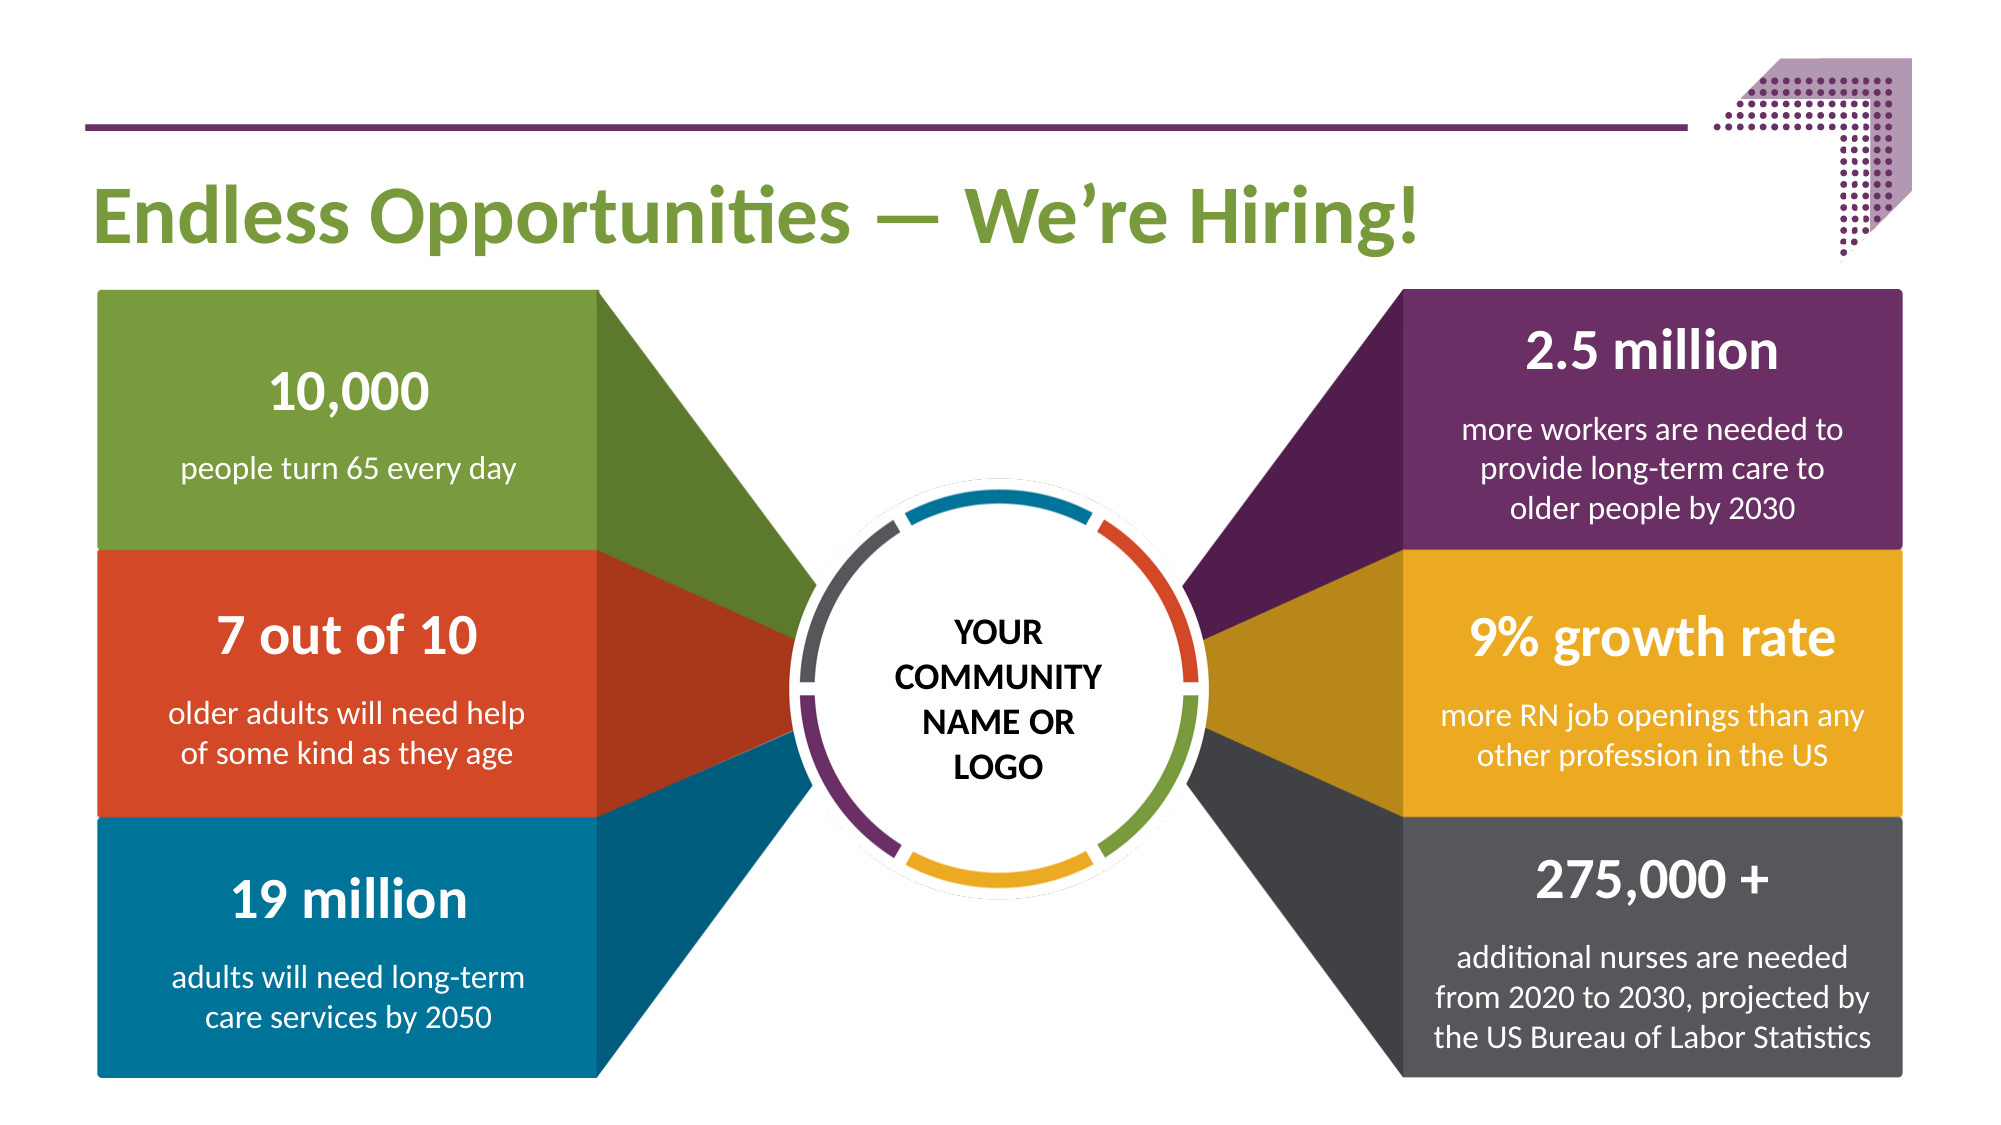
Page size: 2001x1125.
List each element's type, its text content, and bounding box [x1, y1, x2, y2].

picture [1, 1, 2000, 1125]
title Endless Opportunities — We’re Hiring! [77, 151, 1796, 283]
